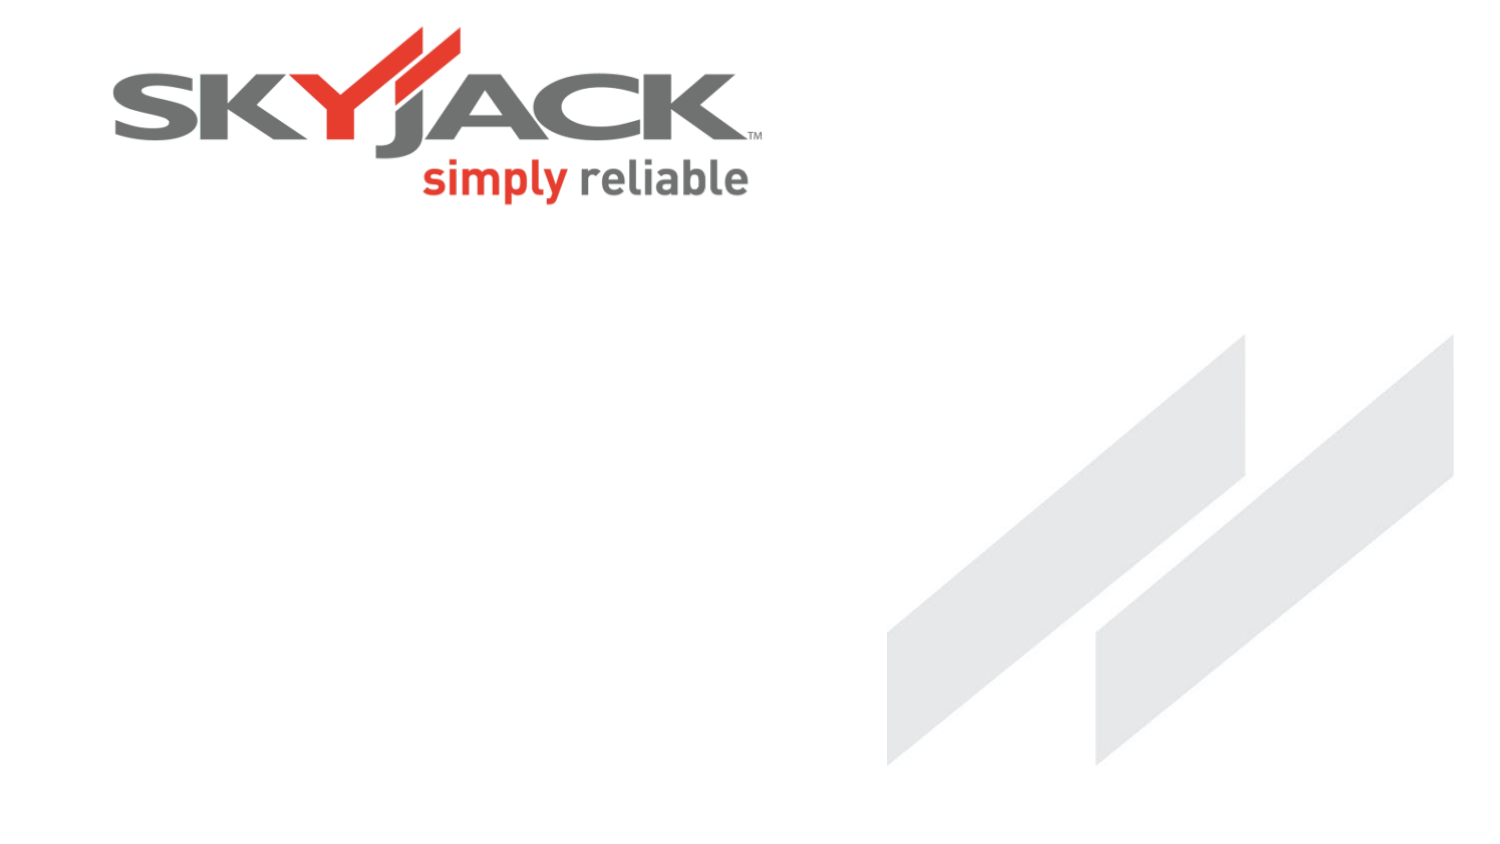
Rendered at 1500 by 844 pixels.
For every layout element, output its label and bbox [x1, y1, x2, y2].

picture [0, 0, 1454, 766]
